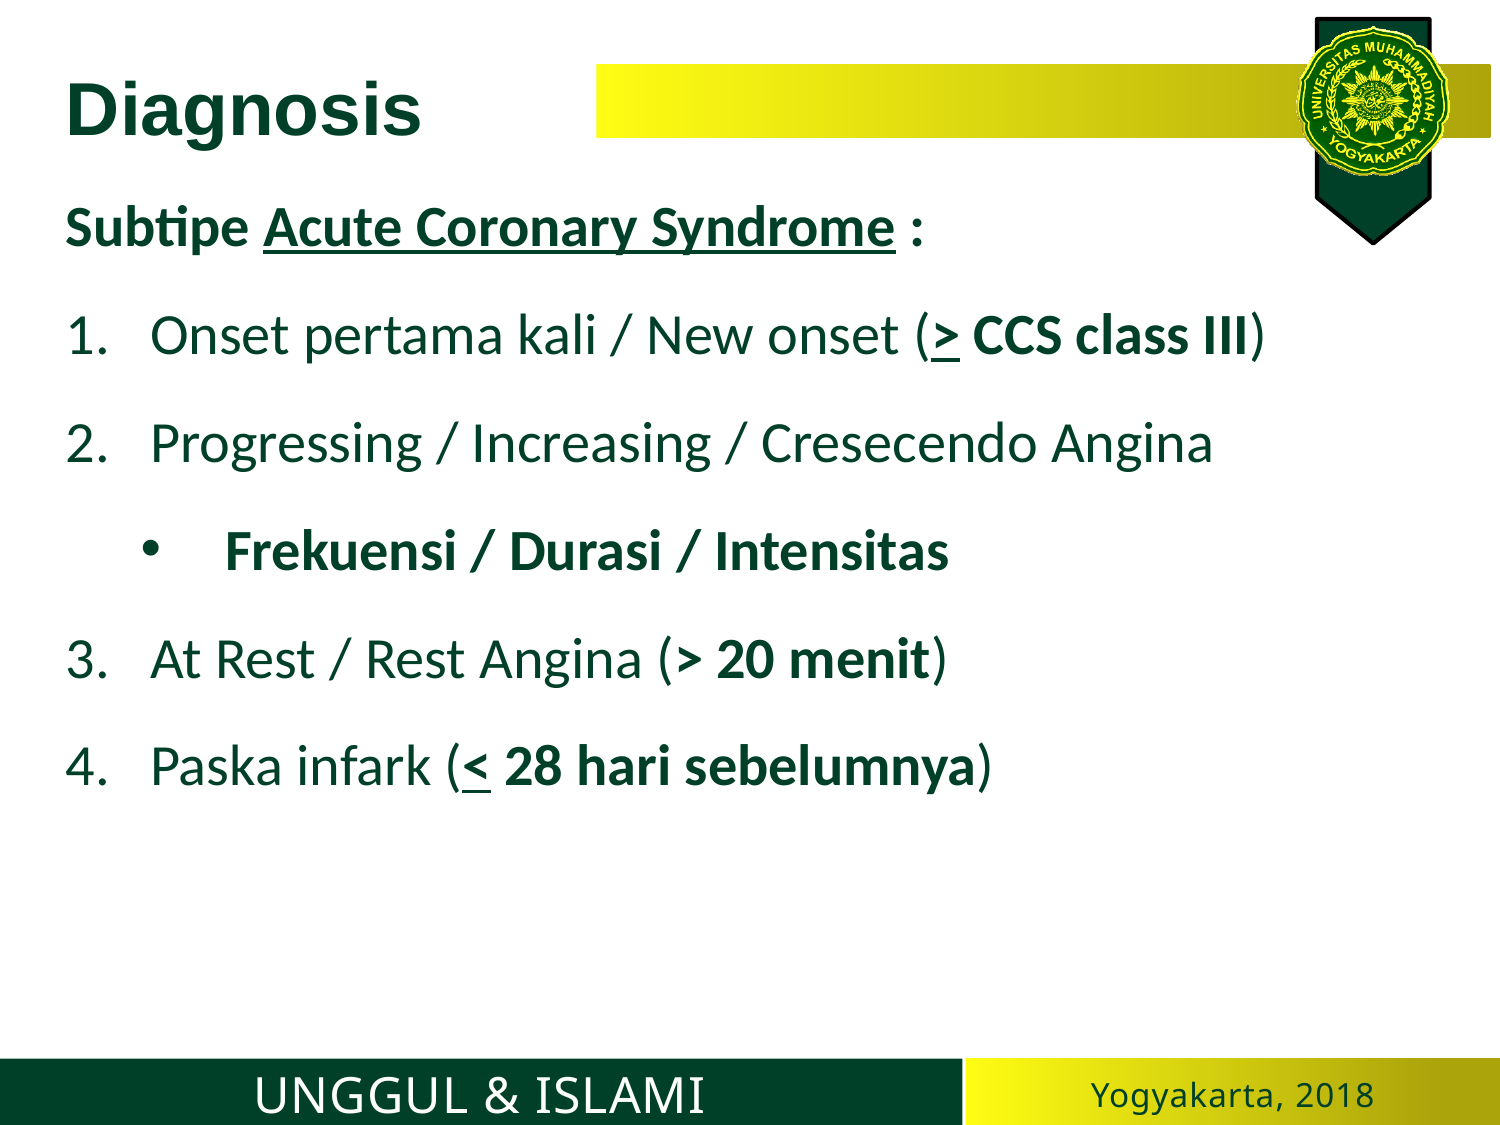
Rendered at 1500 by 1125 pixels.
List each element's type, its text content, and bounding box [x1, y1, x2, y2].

text_box [964, 1056, 1500, 1125]
text_box [1314, 184, 1432, 246]
text_box Yogyakarta, 2018 [1075, 1066, 1390, 1122]
text_box UNGGUL & ISLAMI [0, 1055, 963, 1125]
text_box [1455, 63, 1493, 139]
text_box [594, 121, 1291, 139]
text_box [1314, 16, 1432, 24]
picture [1296, 26, 1450, 177]
text_box Diagnosis Subtipe Acute Coronary Syndrome : Onset pertama kali / New onset (> CCS class III) Progressing / Increasing / Cresecendo Angina Frekuensi / Durasi / Intensitas At Rest / Rest Angina (> 20 menit) Paska infark (< 28 hari sebelumnya) [50, 53, 1291, 121]
